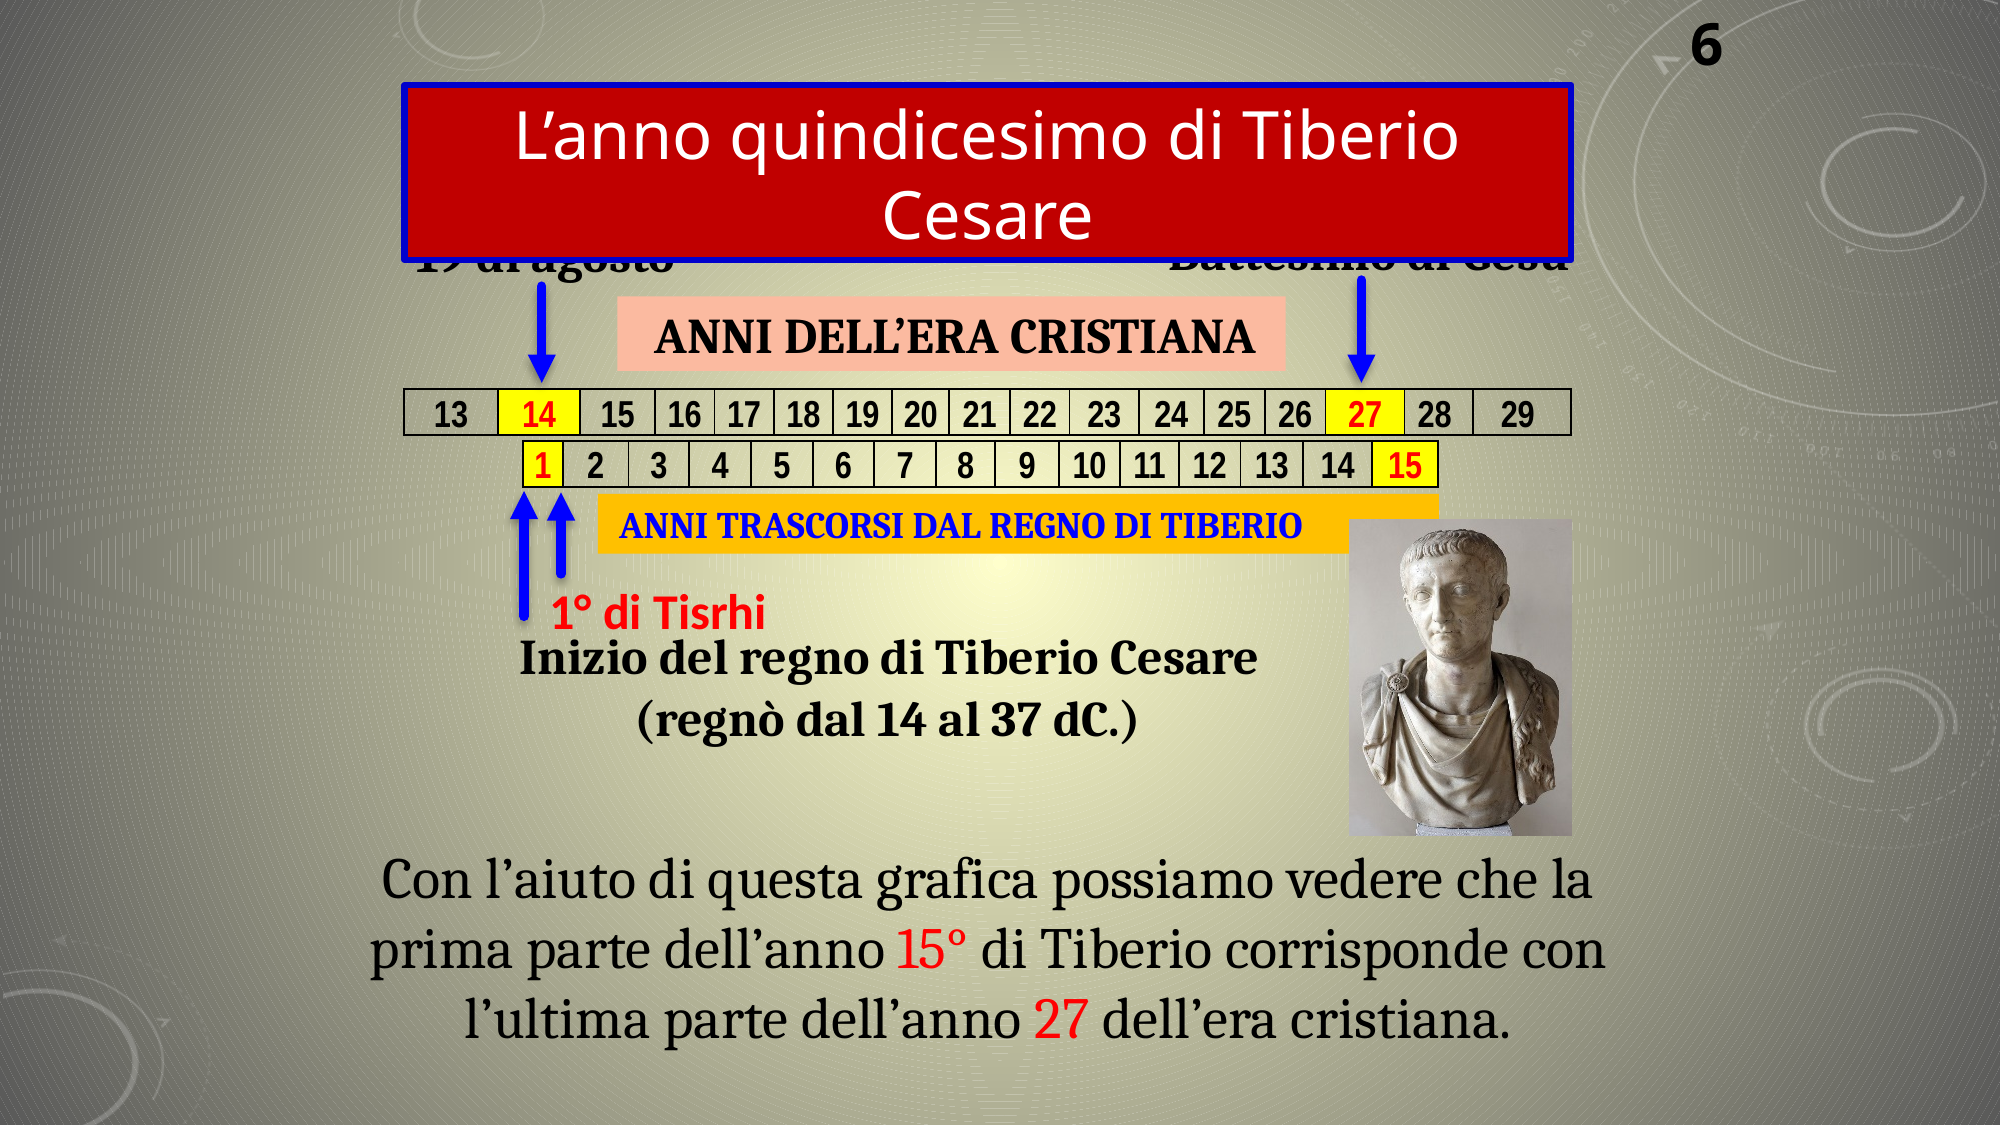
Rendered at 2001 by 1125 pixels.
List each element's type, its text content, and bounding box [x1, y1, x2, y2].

text_box Con l’aiuto di questa grafica possiamo vedere che la prima parte dell’anno 15° di Tiberio corrisponde con l’ultima parte dell’anno 27 dell’era cristiana. [332, 832, 1645, 1059]
text_box L’anno quindicesimo di Tiberio Cesare [404, 85, 1572, 213]
text_box 6 [1675, 0, 1739, 85]
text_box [376, 213, 1644, 756]
picture [3, 0, 1998, 1125]
